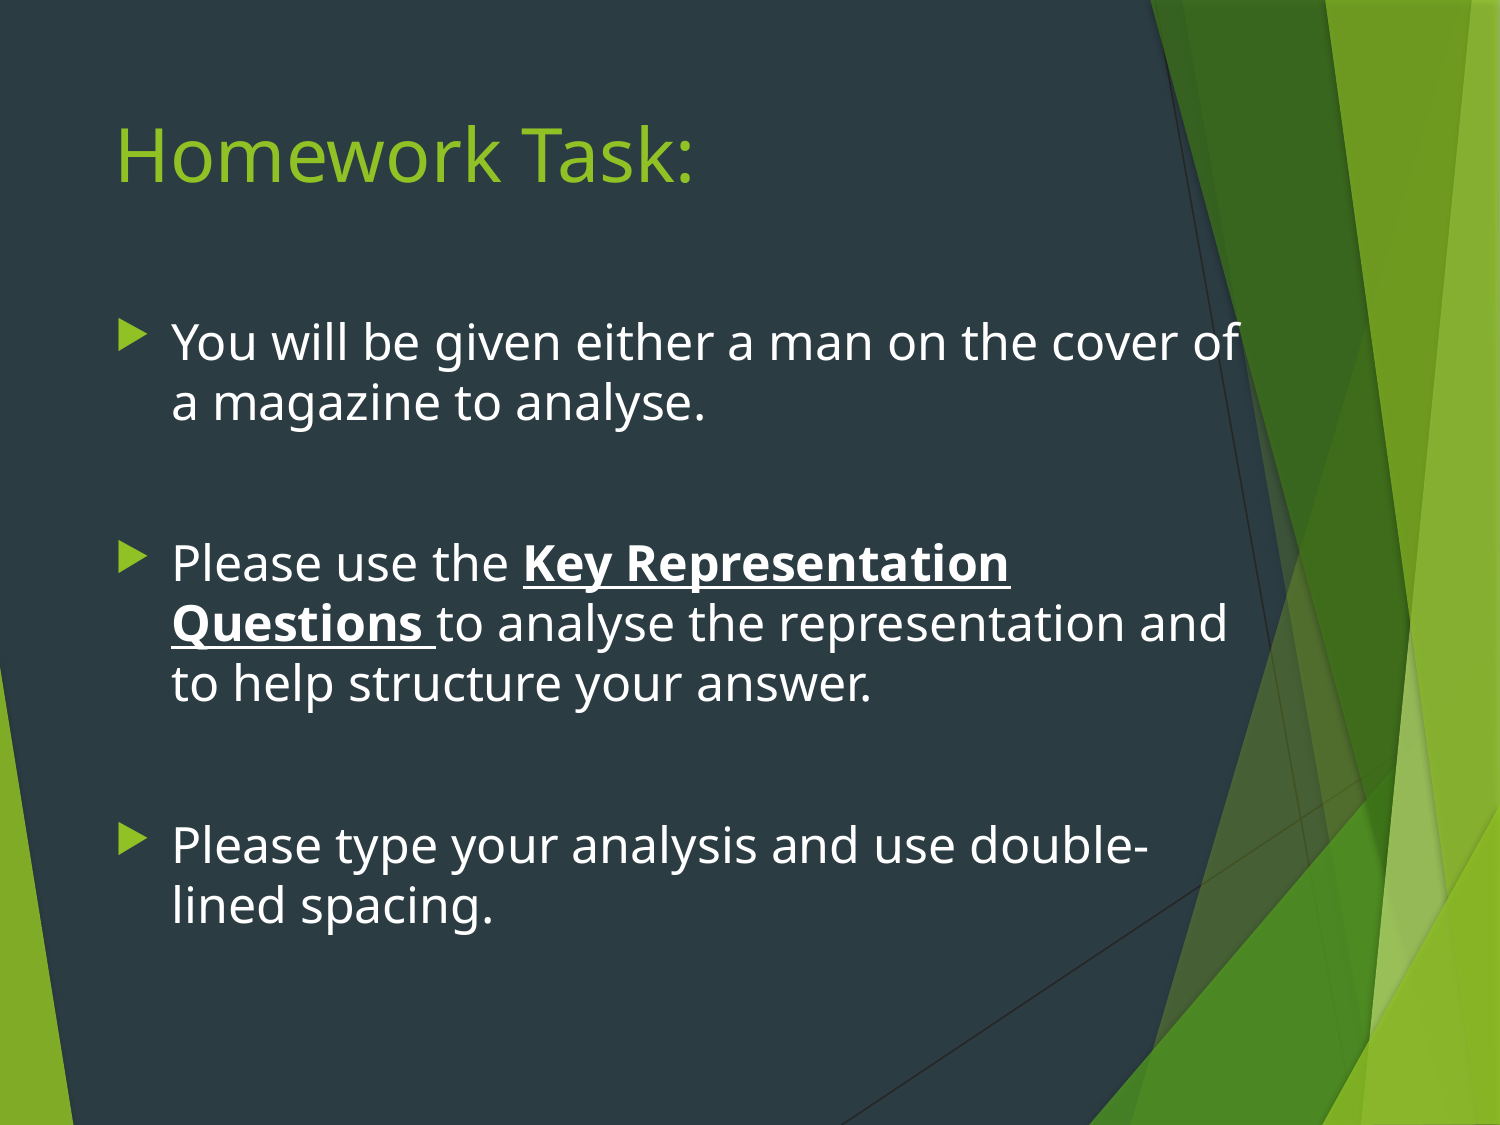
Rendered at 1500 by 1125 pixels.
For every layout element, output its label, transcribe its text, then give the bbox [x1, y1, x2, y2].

list You will be given either a man on the cover of a magazine to analyse. Please use the Key Representation Questions to analyse the representation and to help structure your answer. Please type your analysis and use double-lined spacing. [99, 302, 1270, 992]
title Homework Task: [99, 99, 1142, 302]
